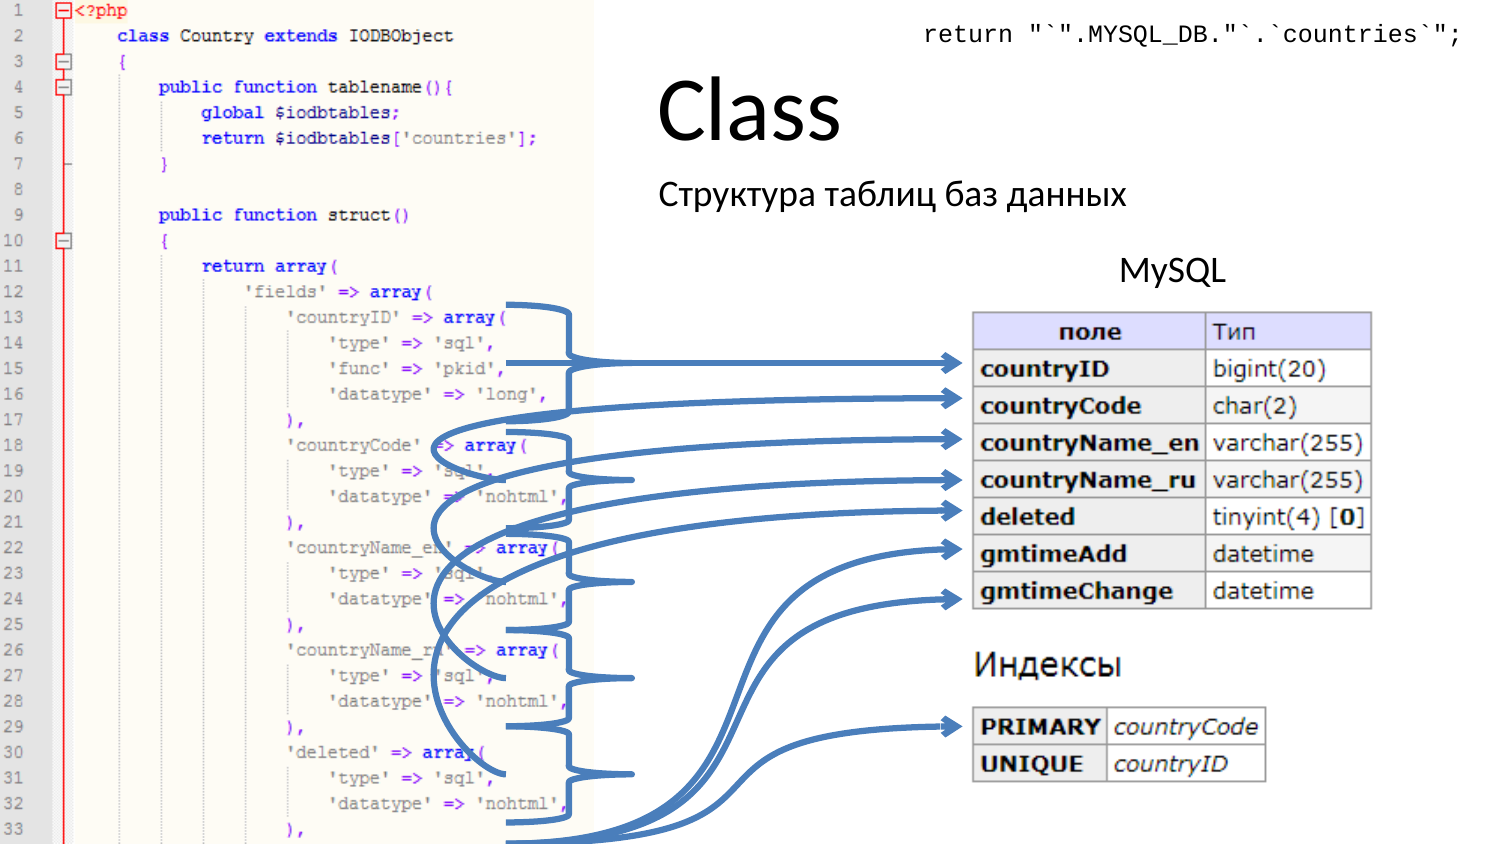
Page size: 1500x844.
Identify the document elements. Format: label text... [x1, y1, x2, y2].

text_box return "`".MYSQL_DB."`.`countries`"; [908, 10, 1478, 55]
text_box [505, 548, 963, 598]
text_box Структура таблиц баз данных [643, 161, 1424, 222]
text_box MySQL [1104, 237, 1242, 298]
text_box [505, 726, 963, 844]
picture [962, 303, 1384, 795]
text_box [505, 598, 963, 726]
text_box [631, 438, 963, 479]
text_box [598, 478, 625, 483]
picture [0, 0, 595, 844]
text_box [631, 397, 963, 438]
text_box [631, 510, 963, 548]
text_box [631, 479, 963, 509]
title Class [598, 33, 1425, 175]
